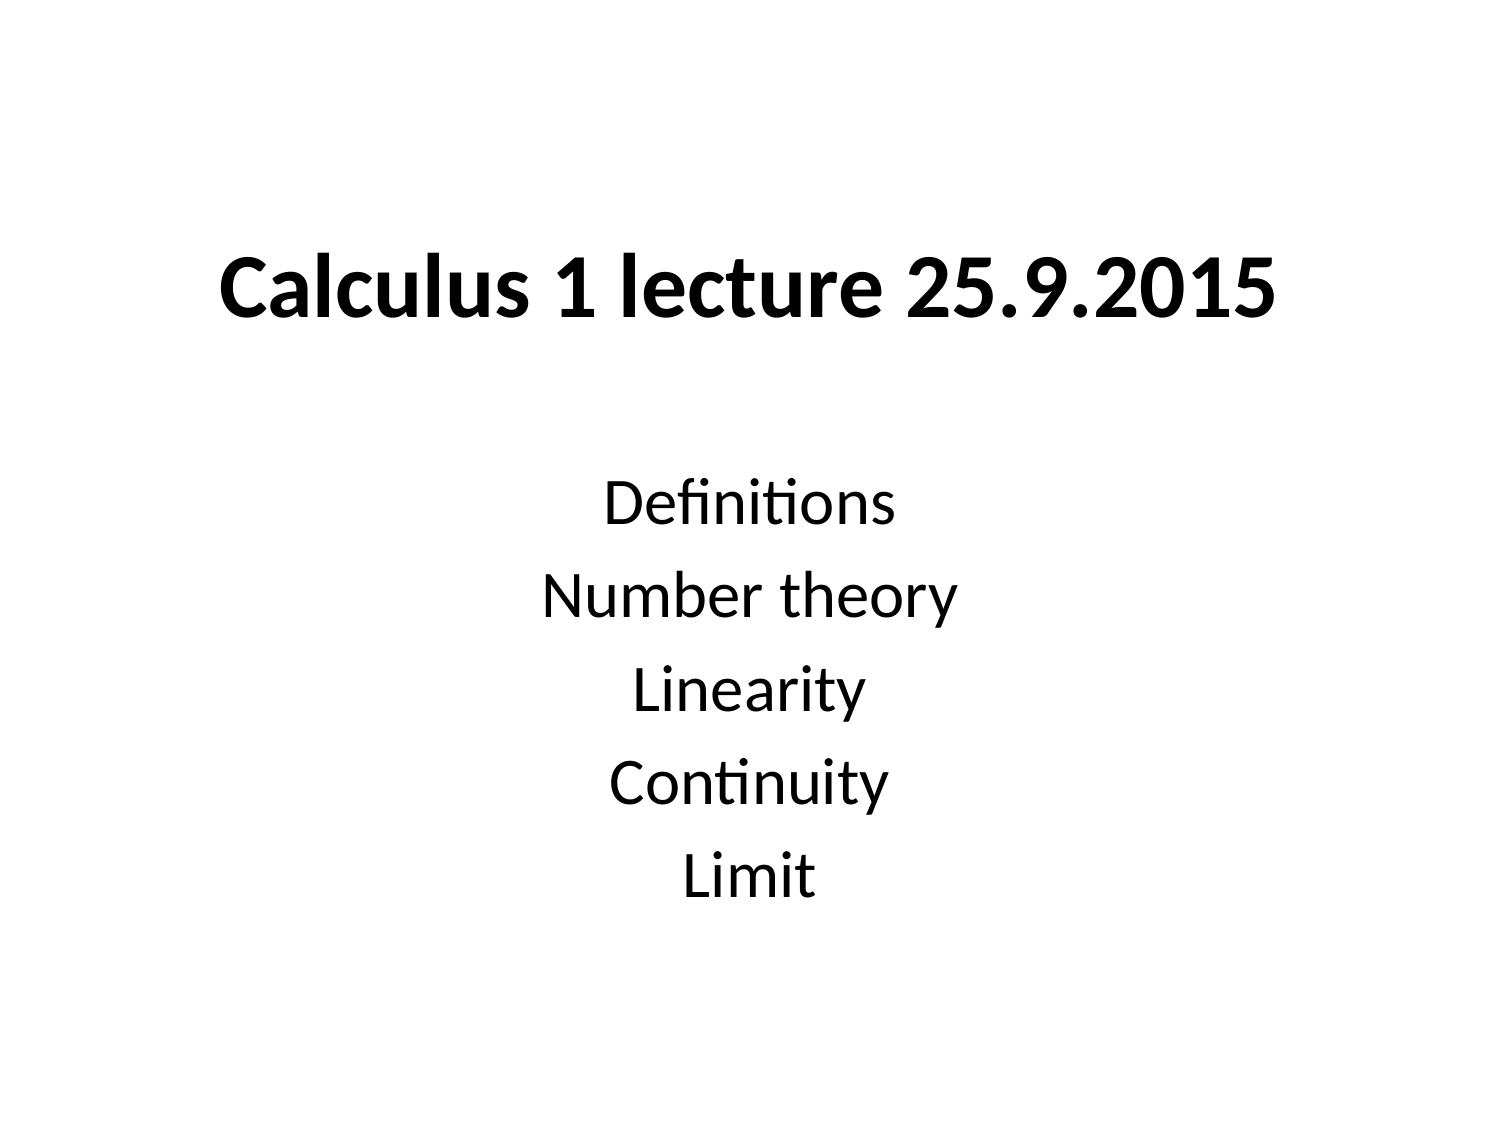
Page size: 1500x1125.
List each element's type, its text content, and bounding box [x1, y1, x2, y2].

subtitle Definitions Number theory Linearity Continuity Limit [225, 450, 1275, 925]
title Calculus 1 lecture 25.9.2015 [112, 112, 1388, 450]
